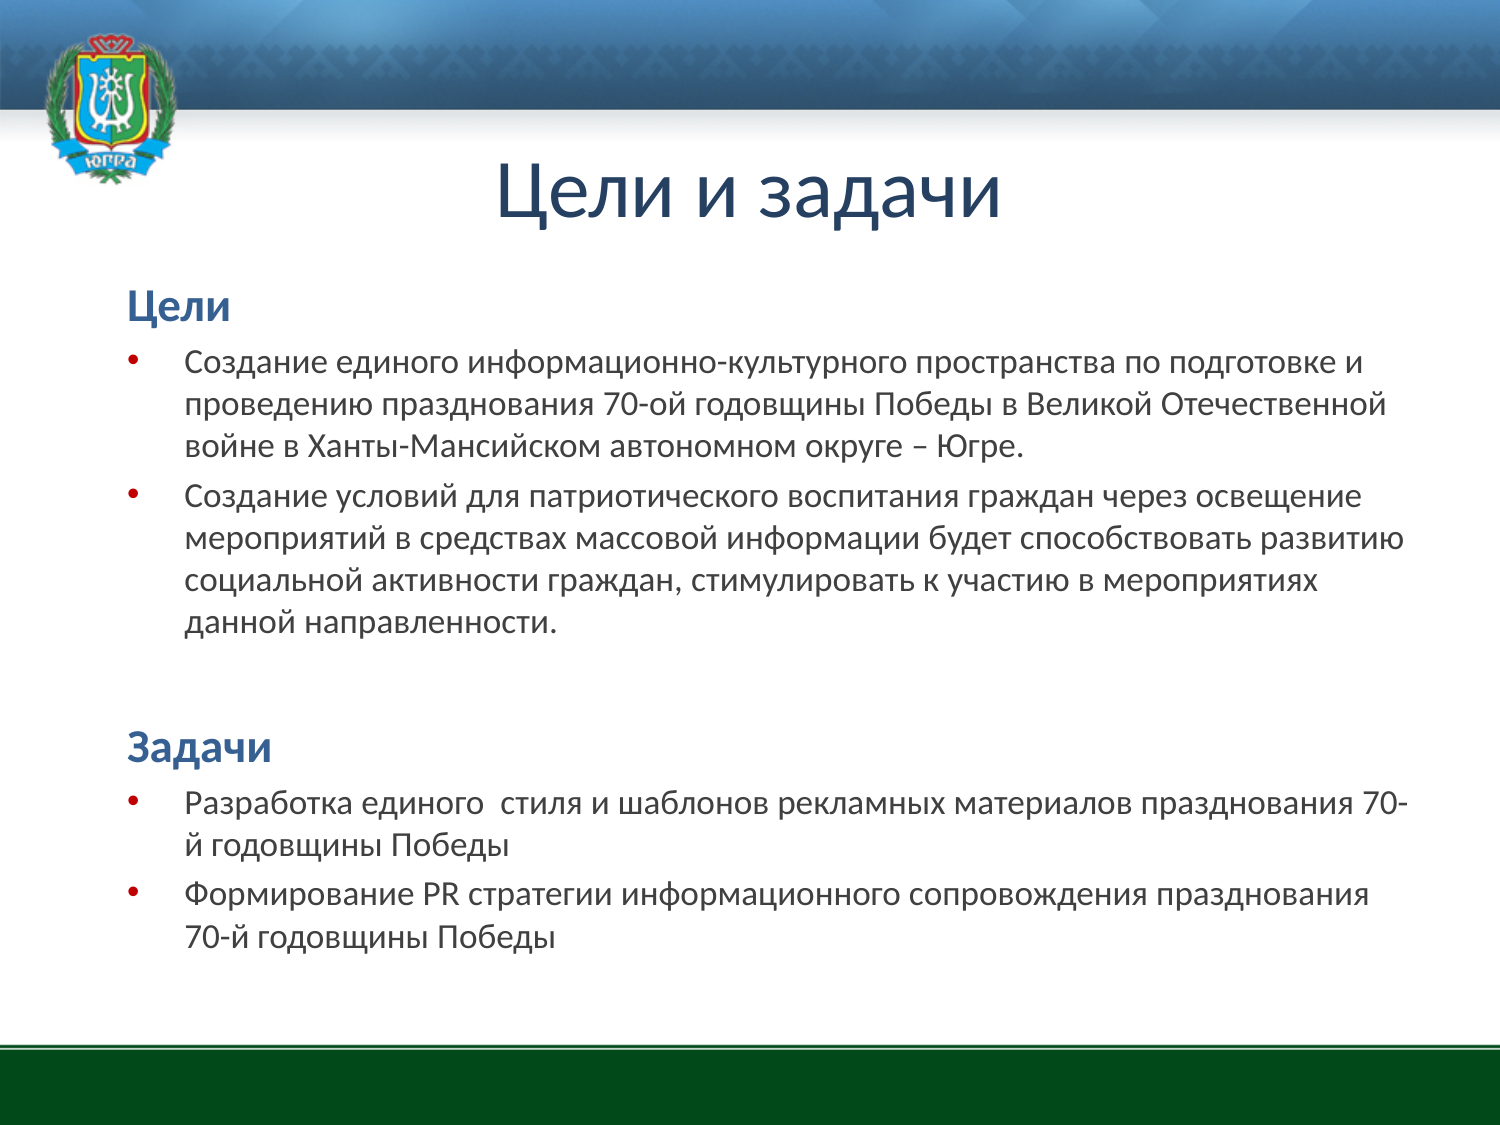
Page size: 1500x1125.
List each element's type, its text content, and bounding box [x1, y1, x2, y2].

picture [0, 0, 1500, 90]
list Цели Создание единого информационно-культурного пространства по подготовке и проведению празднования 70-ой годовщины Победы в Великой Отечественной войне в Ханты-Мансийском автономном округе – Югре. Создание условий для патриотического воспитания граждан через освещение мероприятий в средствах массовой информации будет способствовать развитию социальной активности граждан, стимулировать к участию в мероприятиях данной направленности. Задачи Разработка единого стиля и шаблонов рекламных материалов празднования 70-й годовщины Победы Формирование PR стратегии информационного сопровождения празднования 70-й годовщины Победы [112, 267, 1425, 969]
title Цели и задачи [0, 90, 1500, 278]
picture [0, 278, 1500, 1125]
